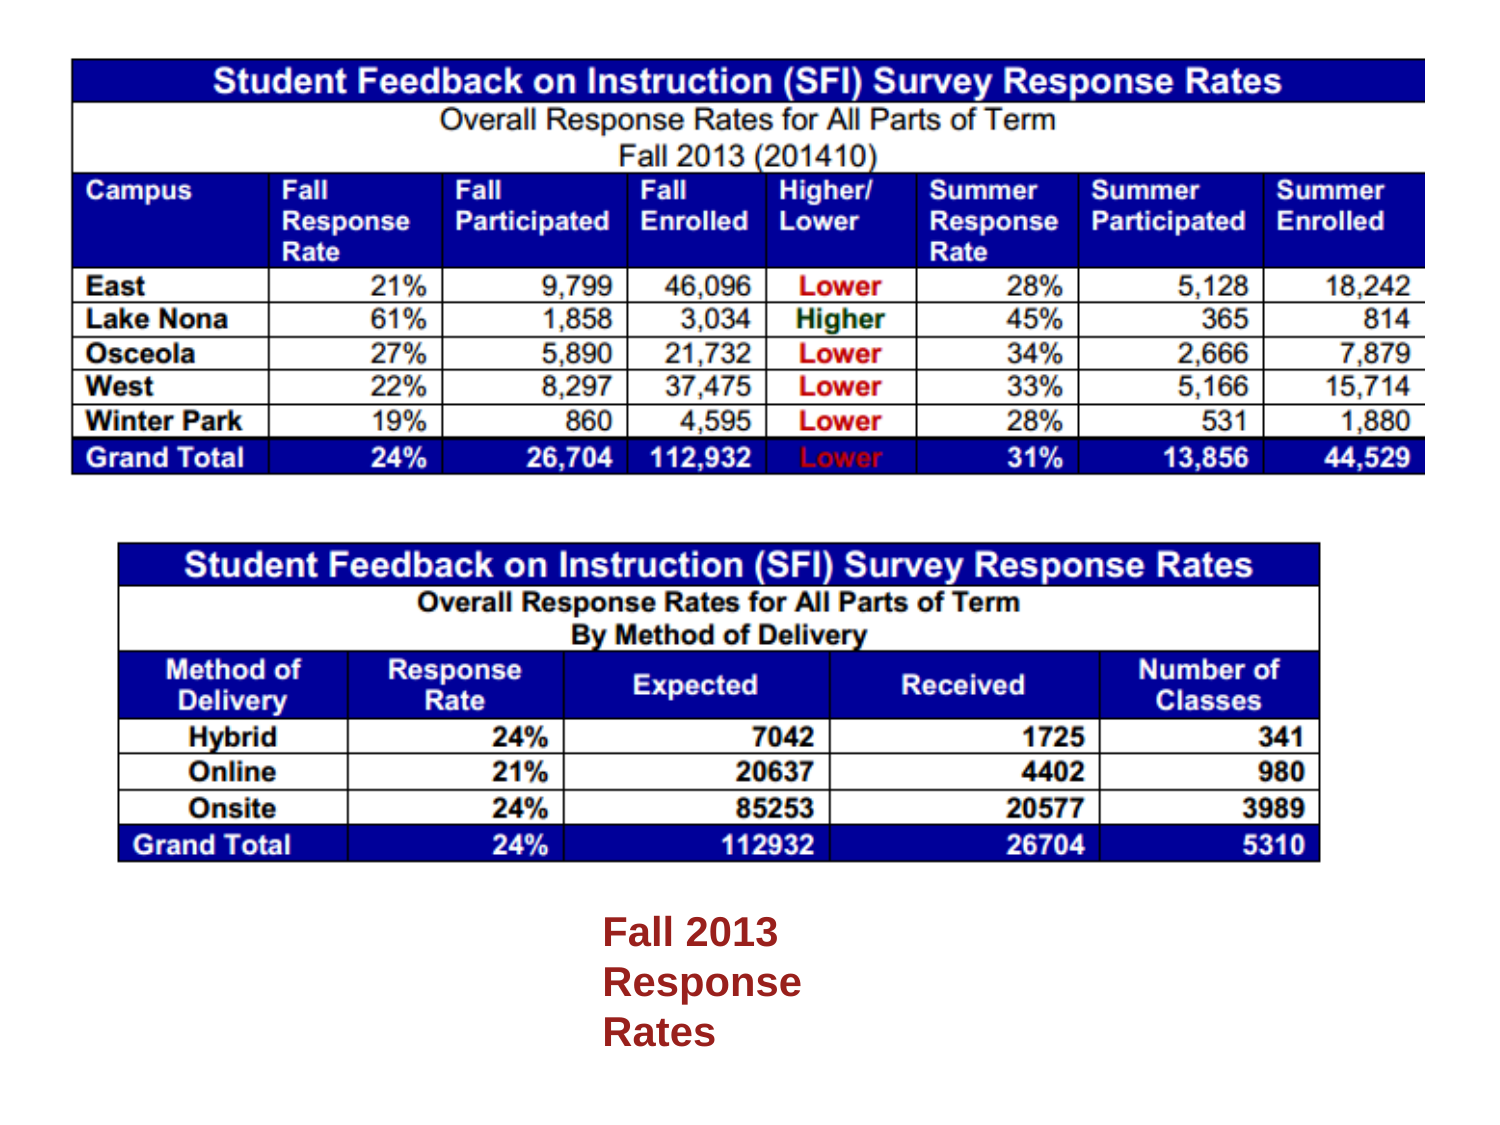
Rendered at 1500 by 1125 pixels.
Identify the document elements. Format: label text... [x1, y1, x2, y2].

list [37, 29, 1426, 881]
title Fall 2013 Response Rates [587, 888, 912, 1110]
